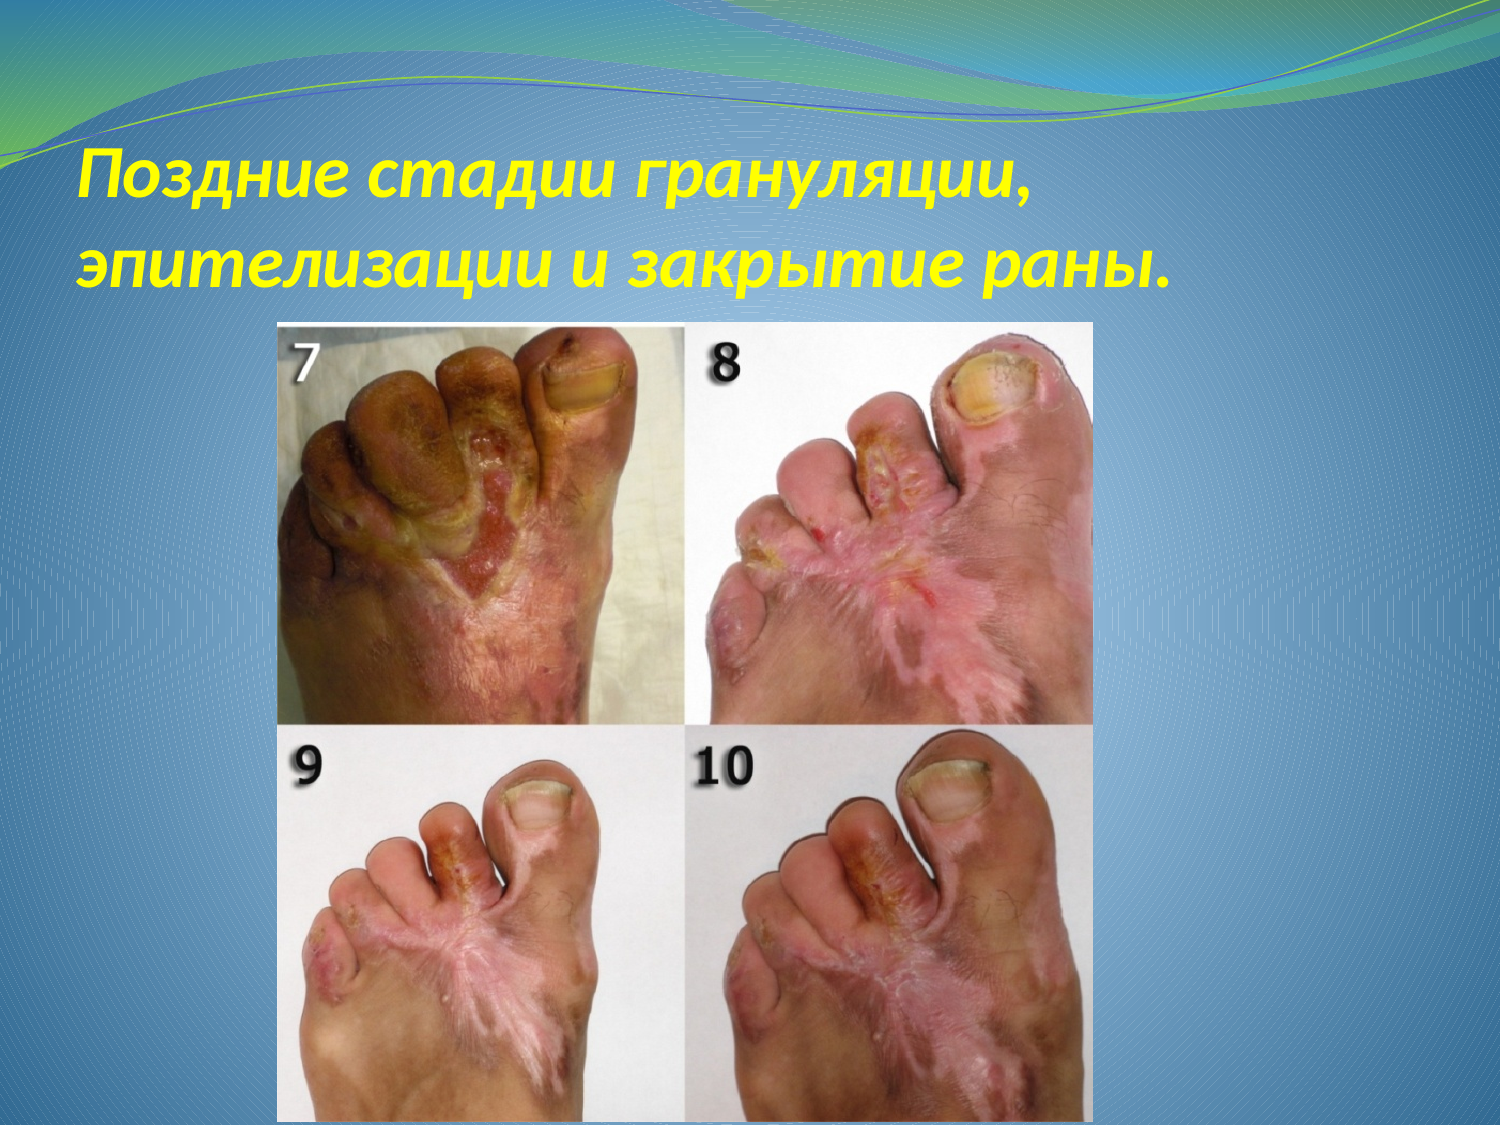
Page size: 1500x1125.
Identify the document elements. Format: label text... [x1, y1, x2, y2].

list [277, 322, 1093, 1122]
title Поздние стадии грануляции, эпителизации и закрытие раны. [75, 90, 1425, 303]
